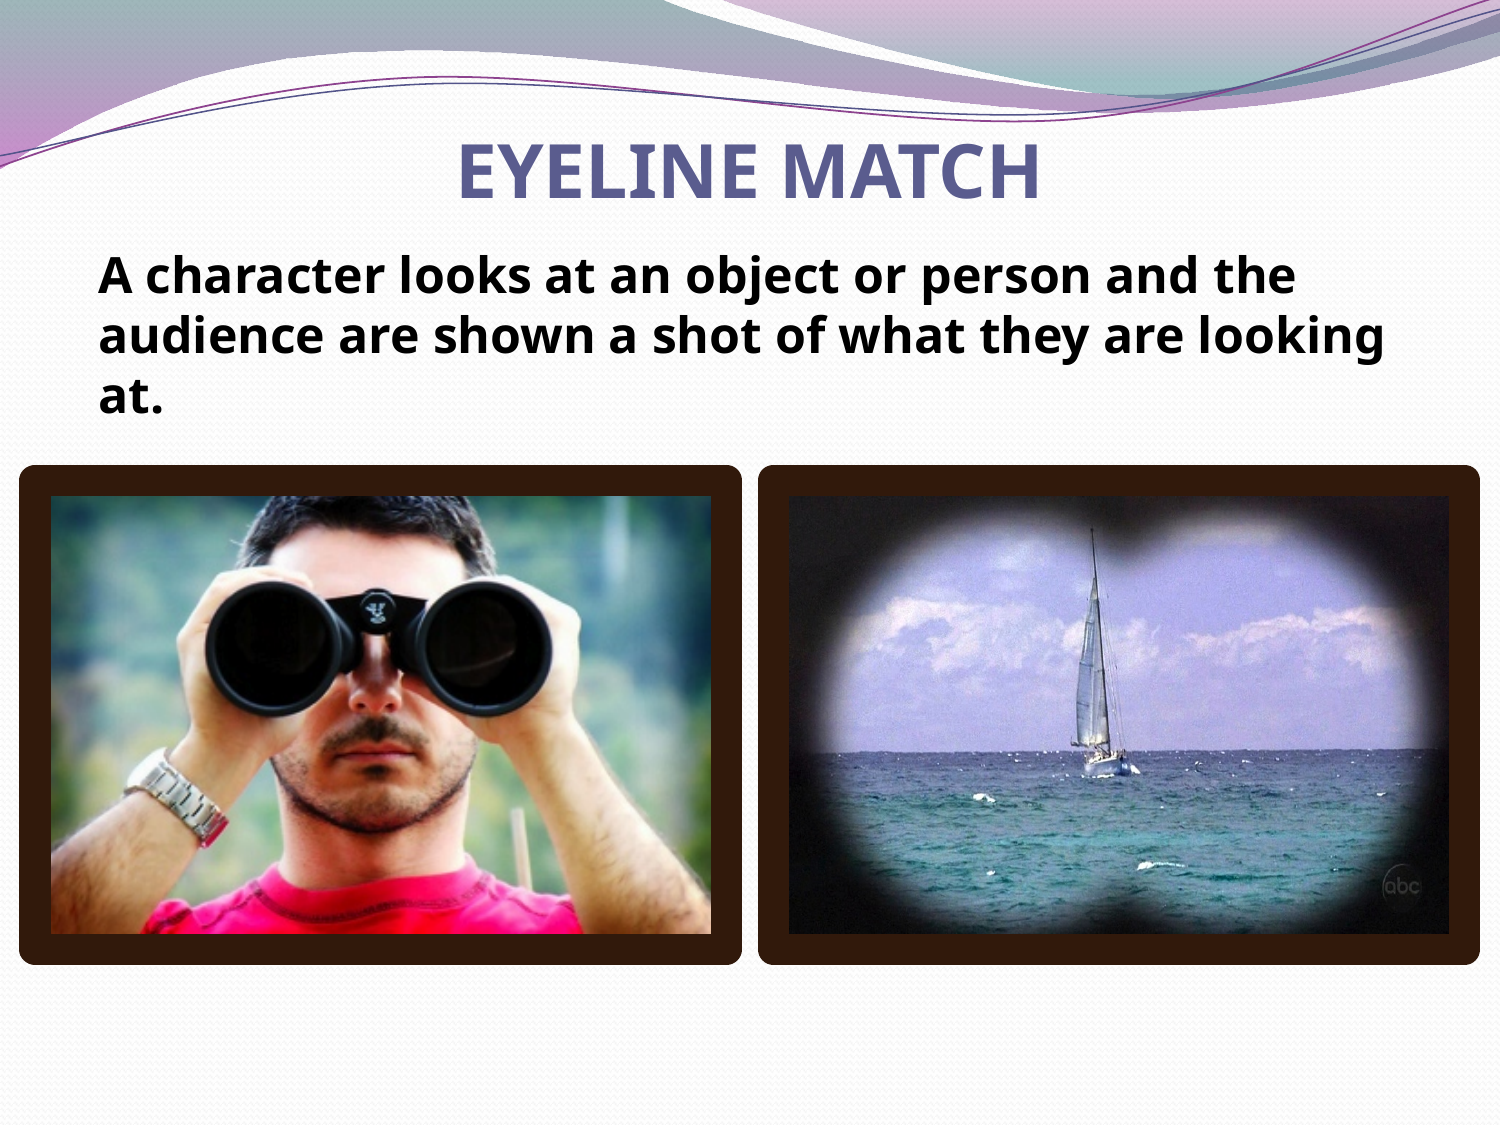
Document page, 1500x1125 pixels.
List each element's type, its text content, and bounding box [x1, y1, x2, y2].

title Eyeline match [75, 115, 1425, 303]
picture [789, 496, 1459, 935]
picture [48, 491, 714, 935]
text_box [771, 478, 1467, 951]
text_box A character looks at an object or person and the audience are shown a shot of what they are looking at. [83, 236, 1407, 432]
text_box [33, 478, 729, 951]
